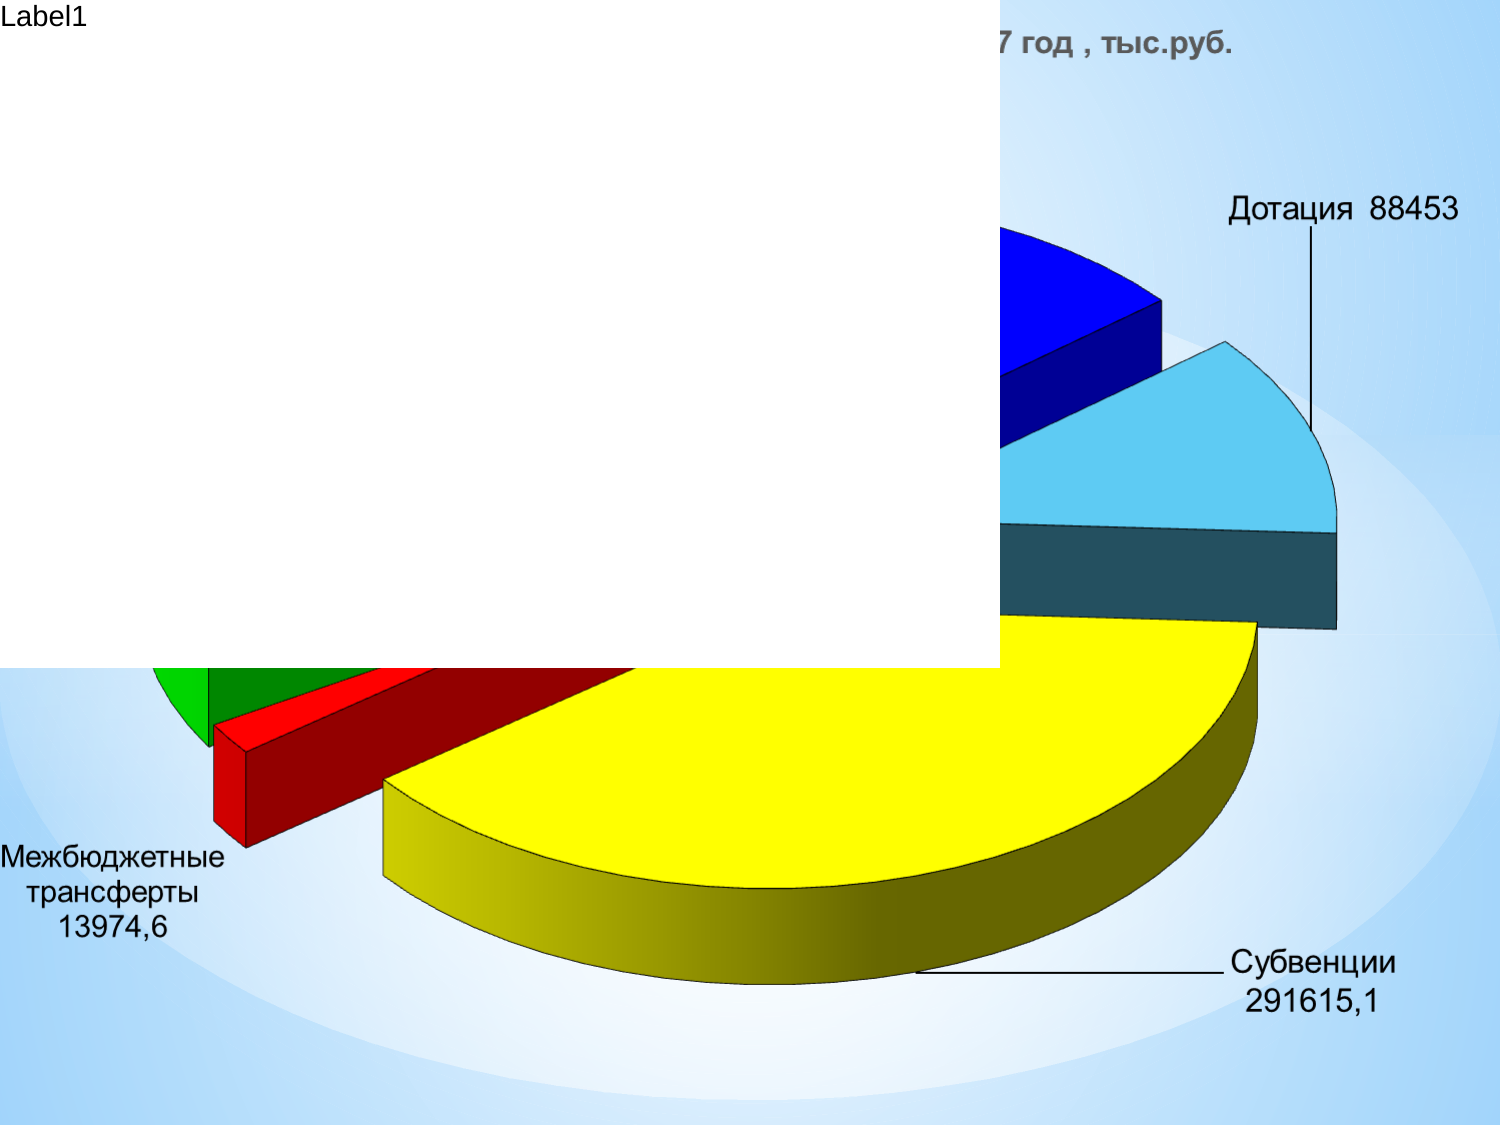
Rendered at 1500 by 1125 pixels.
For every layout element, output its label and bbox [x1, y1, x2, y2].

text_box [0, 0, 1483, 1125]
